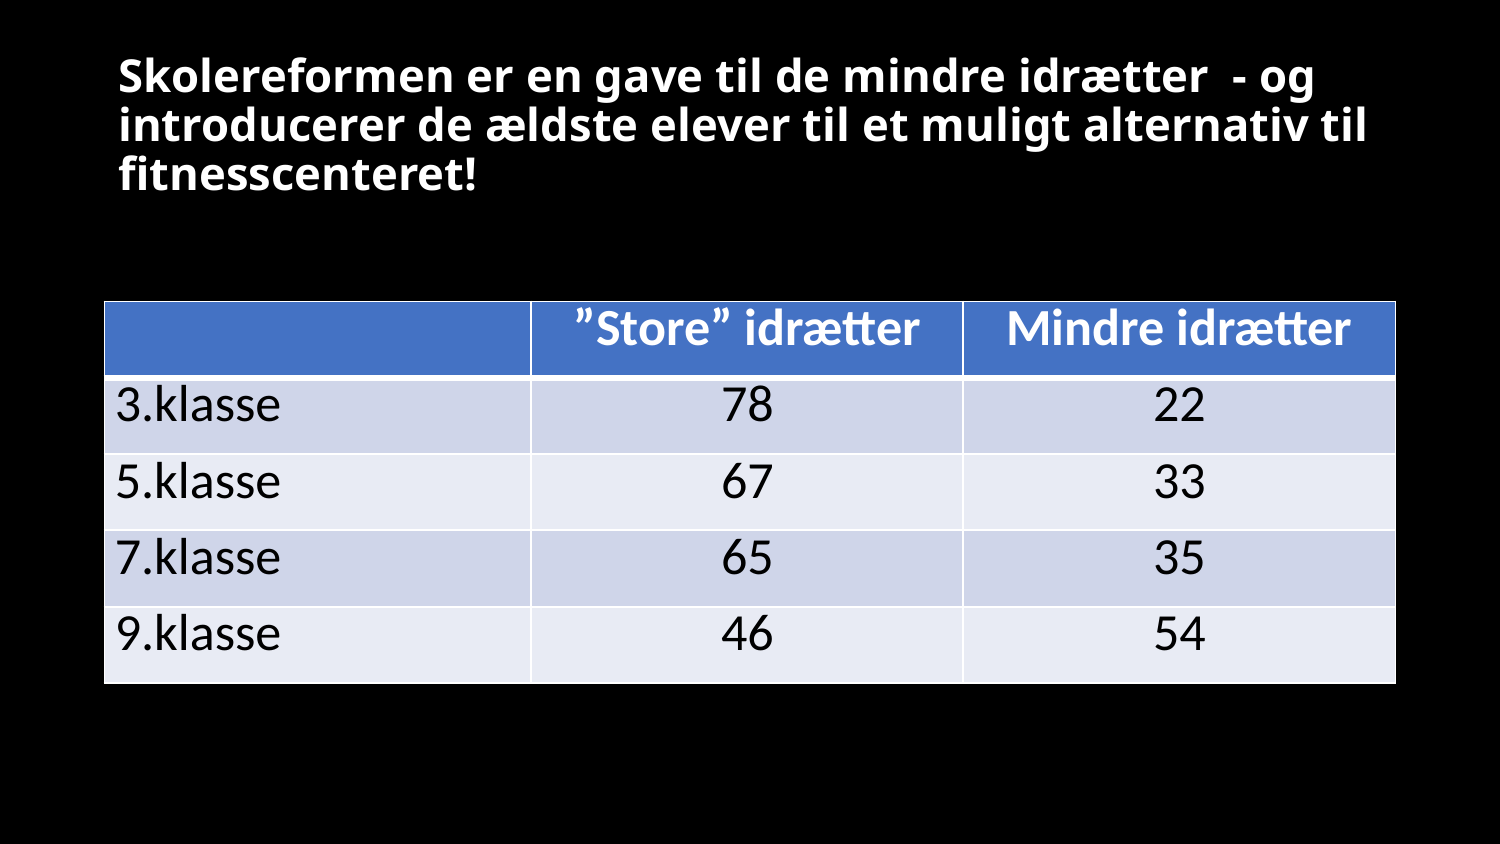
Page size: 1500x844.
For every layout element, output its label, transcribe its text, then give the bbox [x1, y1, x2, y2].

table_cell 65 [532, 531, 962, 606]
table_cell 67 [532, 455, 962, 529]
table_cell 22 [964, 381, 1395, 453]
table_cell 54 [964, 608, 1395, 682]
title Skolereformen er en gave til de mindre idrætter - og introducerer de ældste elever til et muligt alternativ til fitnesscenteret! [103, 44, 1397, 208]
table_cell 9.klasse [105, 608, 530, 682]
table_cell 46 [532, 608, 962, 682]
table_cell 78 [532, 381, 962, 453]
table_header ”Store” idrætter [532, 302, 962, 375]
table_cell 33 [964, 455, 1395, 529]
table_cell 3.klasse [105, 381, 530, 453]
table_header Mindre idrætter [964, 302, 1395, 375]
table_header [105, 302, 530, 375]
table_cell 35 [964, 531, 1395, 606]
table_cell 5.klasse [105, 455, 530, 529]
table_cell 7.klasse [105, 531, 530, 606]
